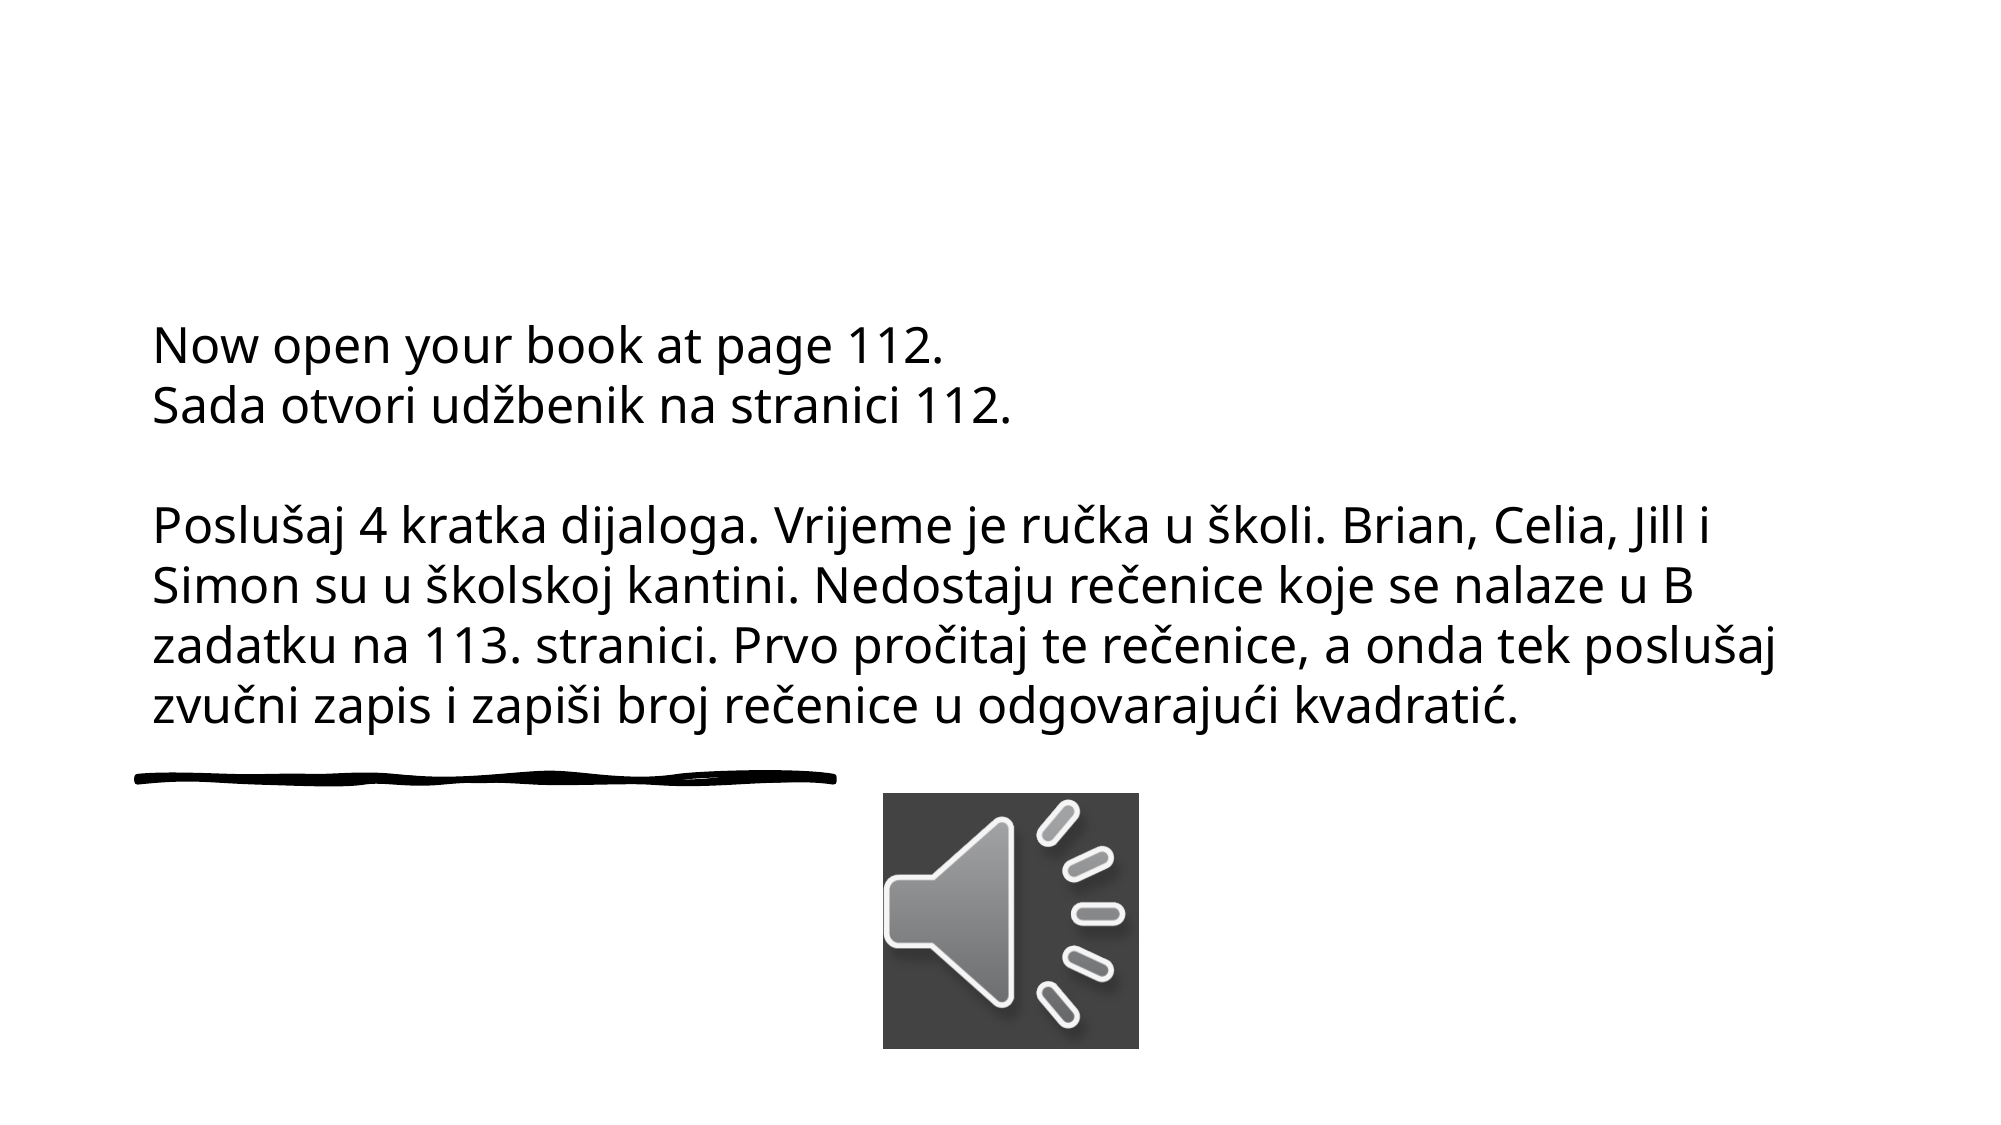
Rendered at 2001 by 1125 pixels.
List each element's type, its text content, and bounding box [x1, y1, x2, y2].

title Now open your book at page 112. Sada otvori udžbenik na stranici 112. Poslušaj 4 kratka dijaloga. Vrijeme je ručka u školi. Brian, Celia, Jill i Simon su u školskoj kantini. Nedostaju rečenice koje se nalaze u B zadatku na 113. stranici. Prvo pročitaj te rečenice, a onda tek poslušaj zvučni zapis i zapiši broj rečenice u odgovarajući kvadratić. [138, 73, 1863, 741]
picture [882, 792, 1141, 1051]
